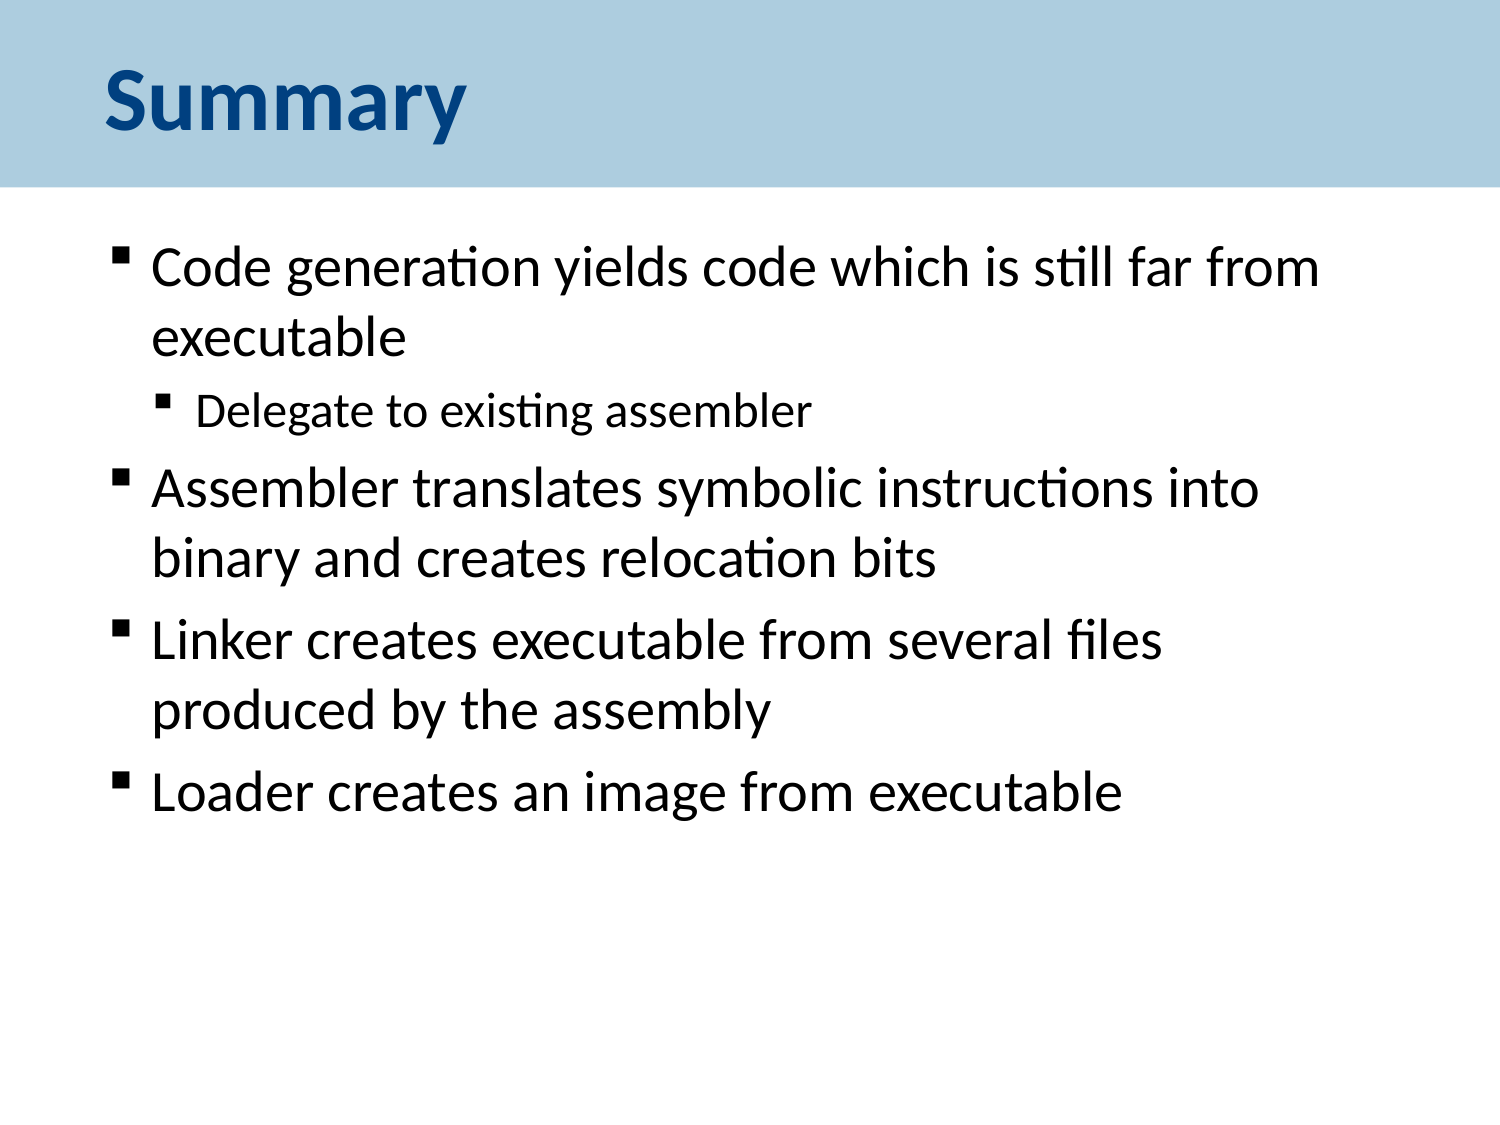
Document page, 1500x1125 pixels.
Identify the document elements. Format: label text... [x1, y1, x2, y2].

title Summary [0, 0, 1500, 188]
list Code generation yields code which is still far from executable Delegate to existing assembler Assembler translates symbolic instructions into binary and creates relocation bits Linker creates executable from several files produced by the assembly Loader creates an image from executable [92, 220, 1388, 1000]
